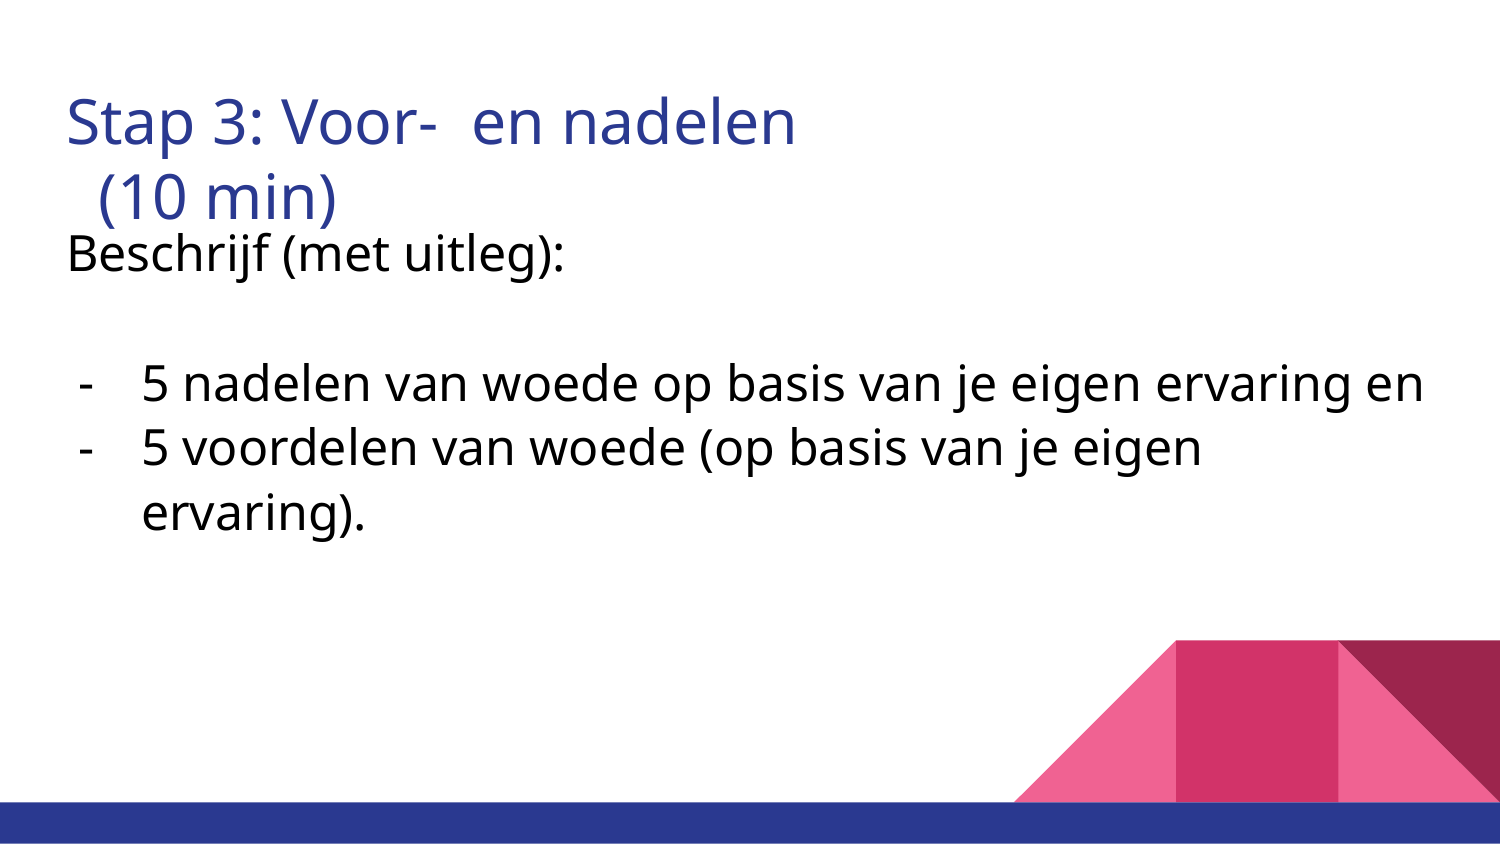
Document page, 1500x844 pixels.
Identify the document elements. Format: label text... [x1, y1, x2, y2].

title Stap 3: Voor- en nadelen (10 min) [51, 67, 1449, 167]
list Beschrijf (met uitleg): 5 nadelen van woede op basis van je eigen ervaring en 5 voordelen van woede (op basis van je eigen ervaring). [51, 201, 1449, 750]
